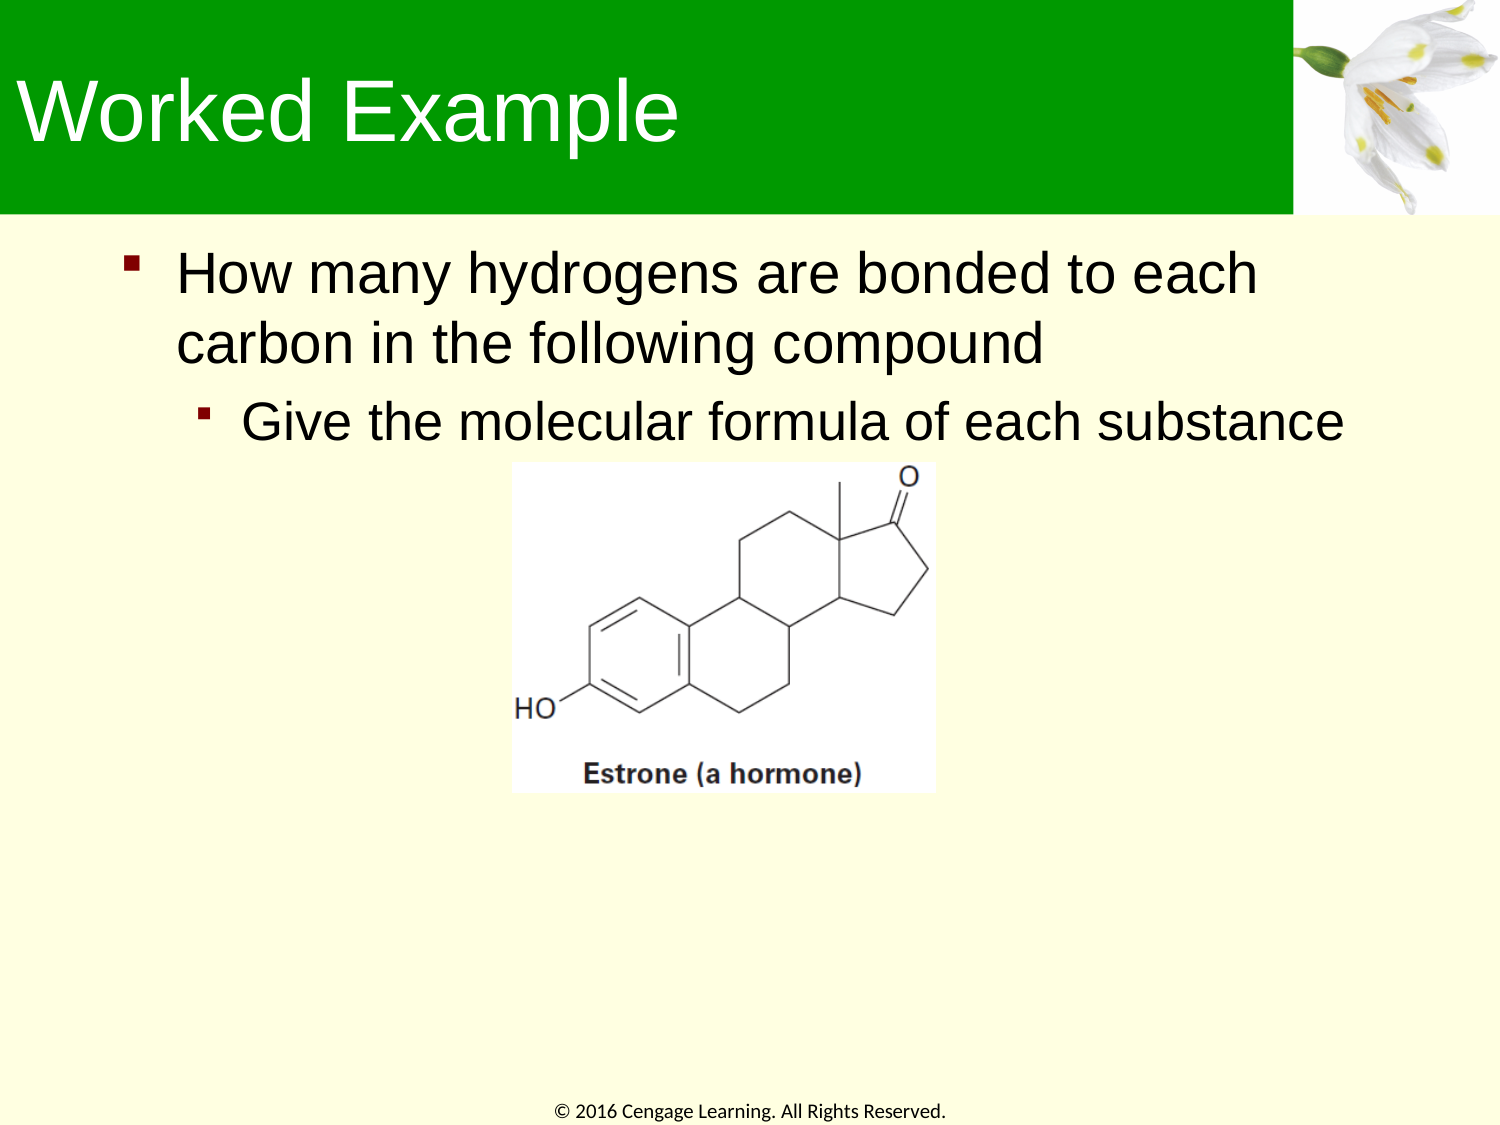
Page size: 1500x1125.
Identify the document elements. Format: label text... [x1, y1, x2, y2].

title Worked Example [0, 0, 1288, 213]
list How many hydrogens are bonded to each carbon in the following compound Give the molecular formula of each substance [103, 227, 1450, 1065]
picture [512, 462, 936, 793]
picture [1293, 0, 1500, 215]
